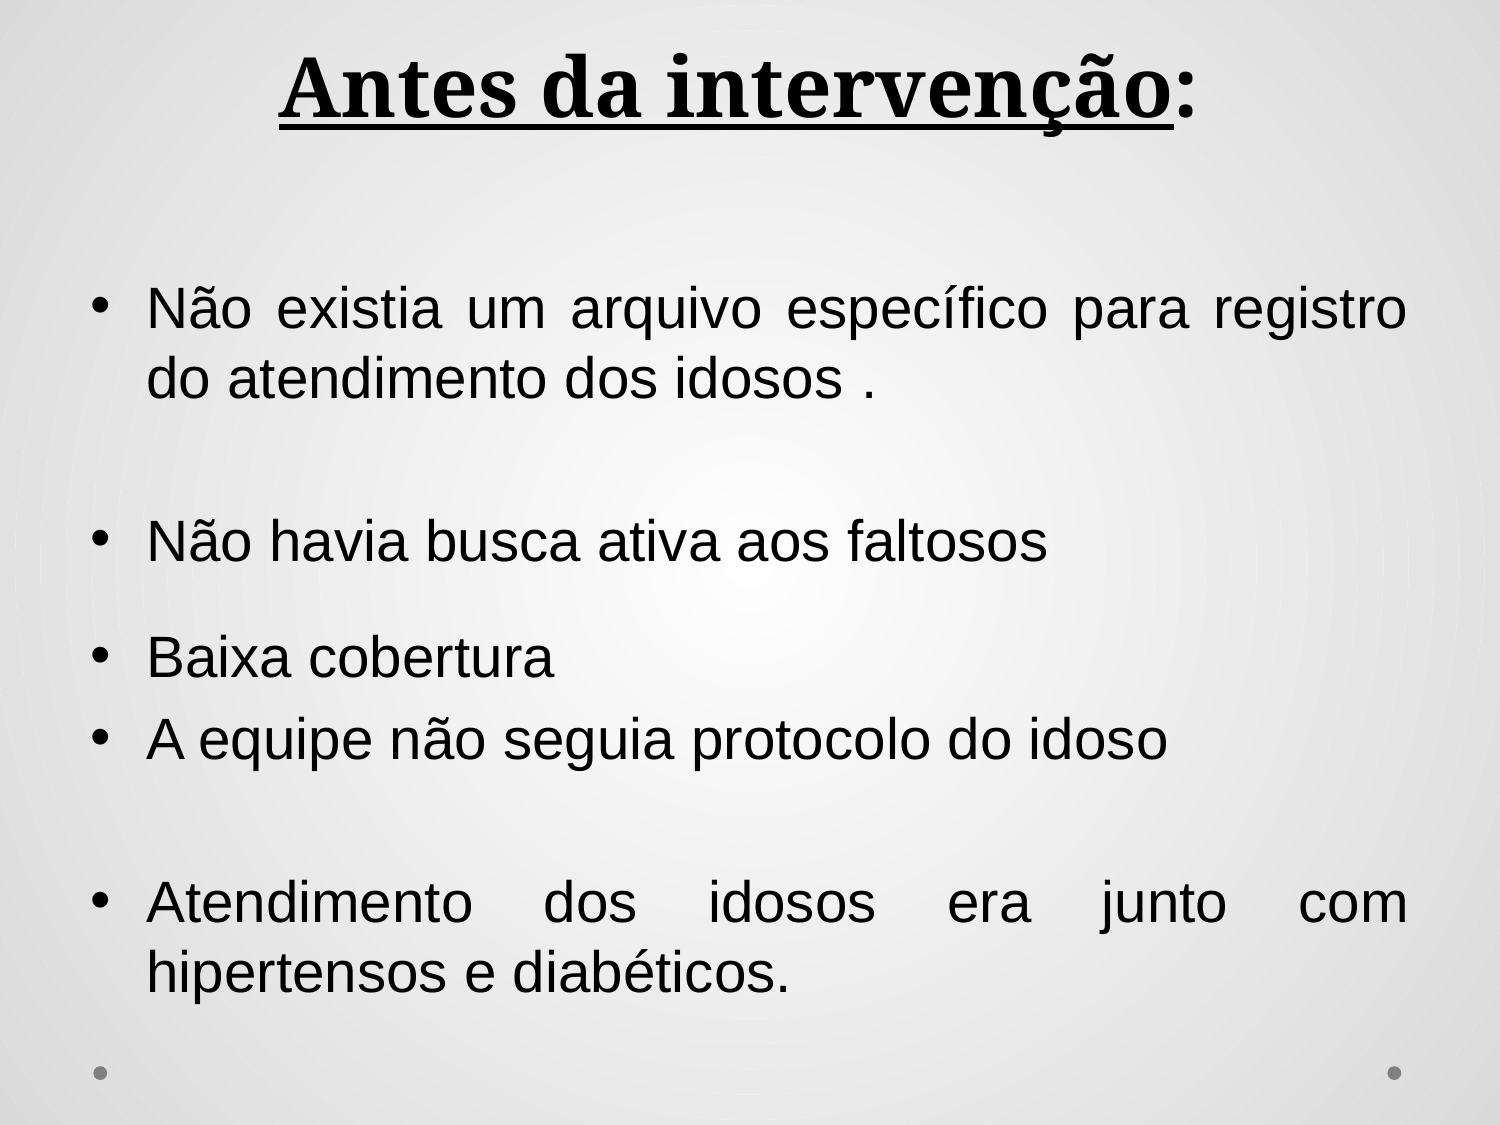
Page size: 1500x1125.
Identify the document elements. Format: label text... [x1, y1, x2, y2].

title Antes da intervenção: [75, 0, 1425, 262]
list Não existia um arquivo específico para registro do atendimento dos idosos . Não havia busca ativa aos faltosos Baixa cobertura A equipe não seguia protocolo do idoso Atendimento dos idosos era junto com hipertensos e diabéticos. [75, 262, 1425, 1035]
